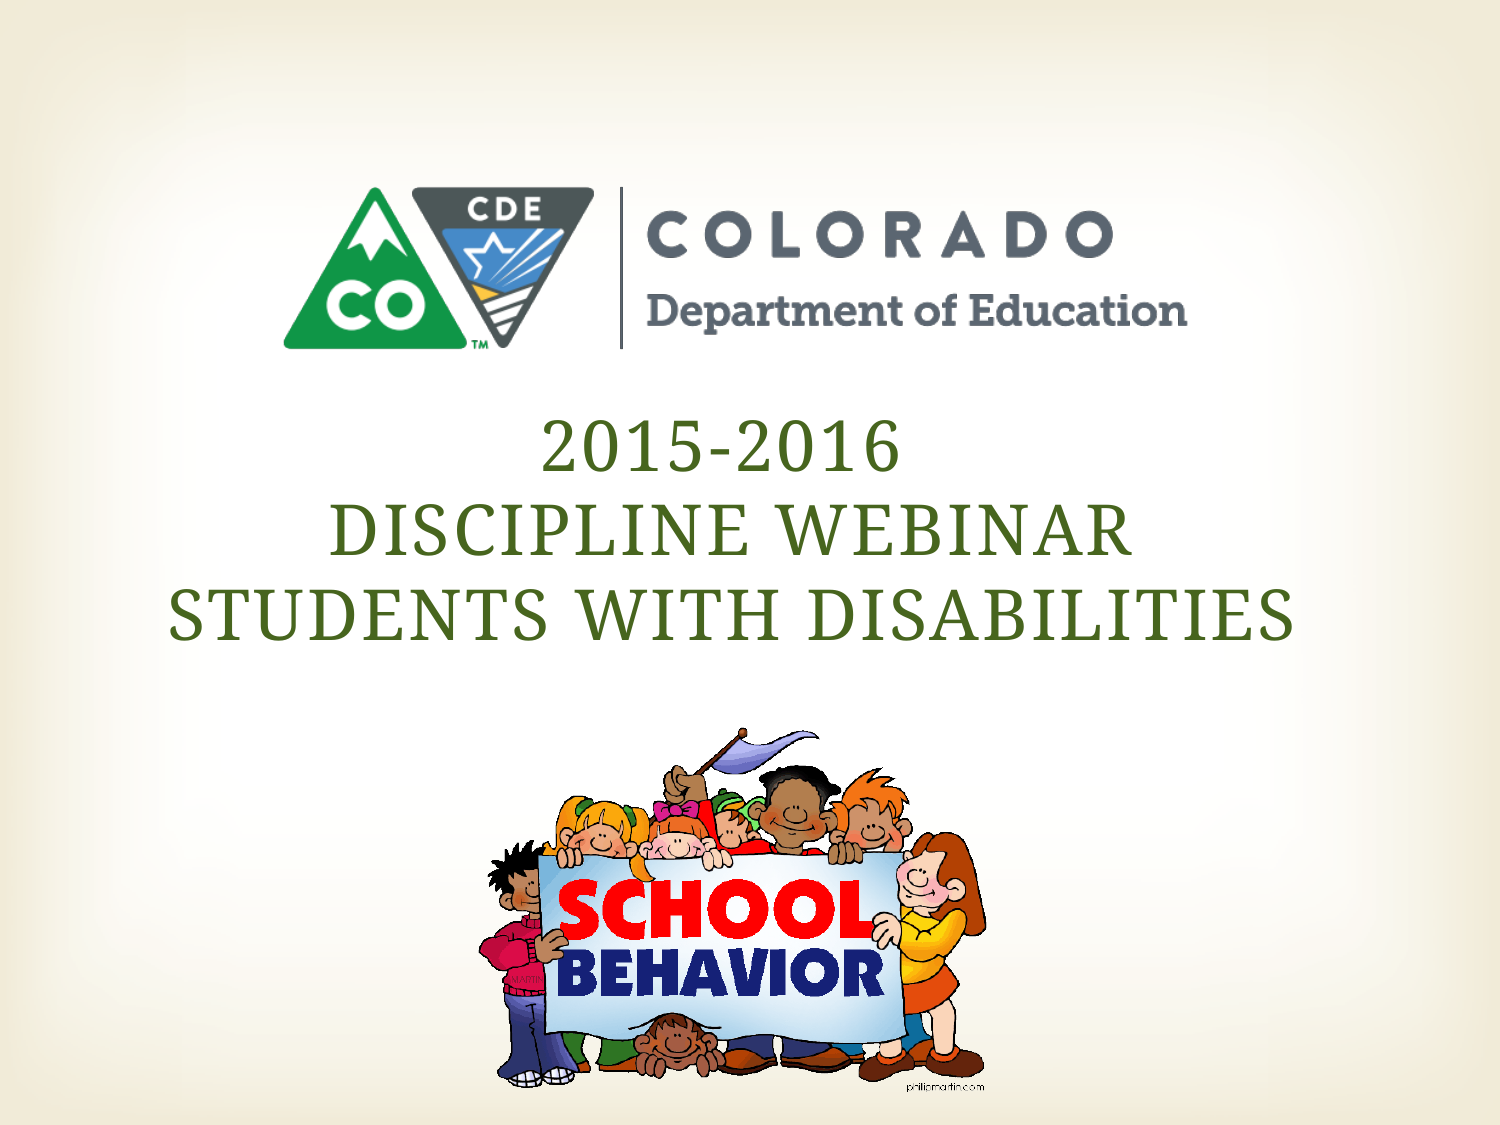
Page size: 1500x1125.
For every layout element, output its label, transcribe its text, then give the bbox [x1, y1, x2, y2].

picture [0, 0, 1500, 1125]
title 2015-2016 DISCIPLINE WEBINAR STUDENTS WITH DISABILITIES [48, 392, 1417, 663]
